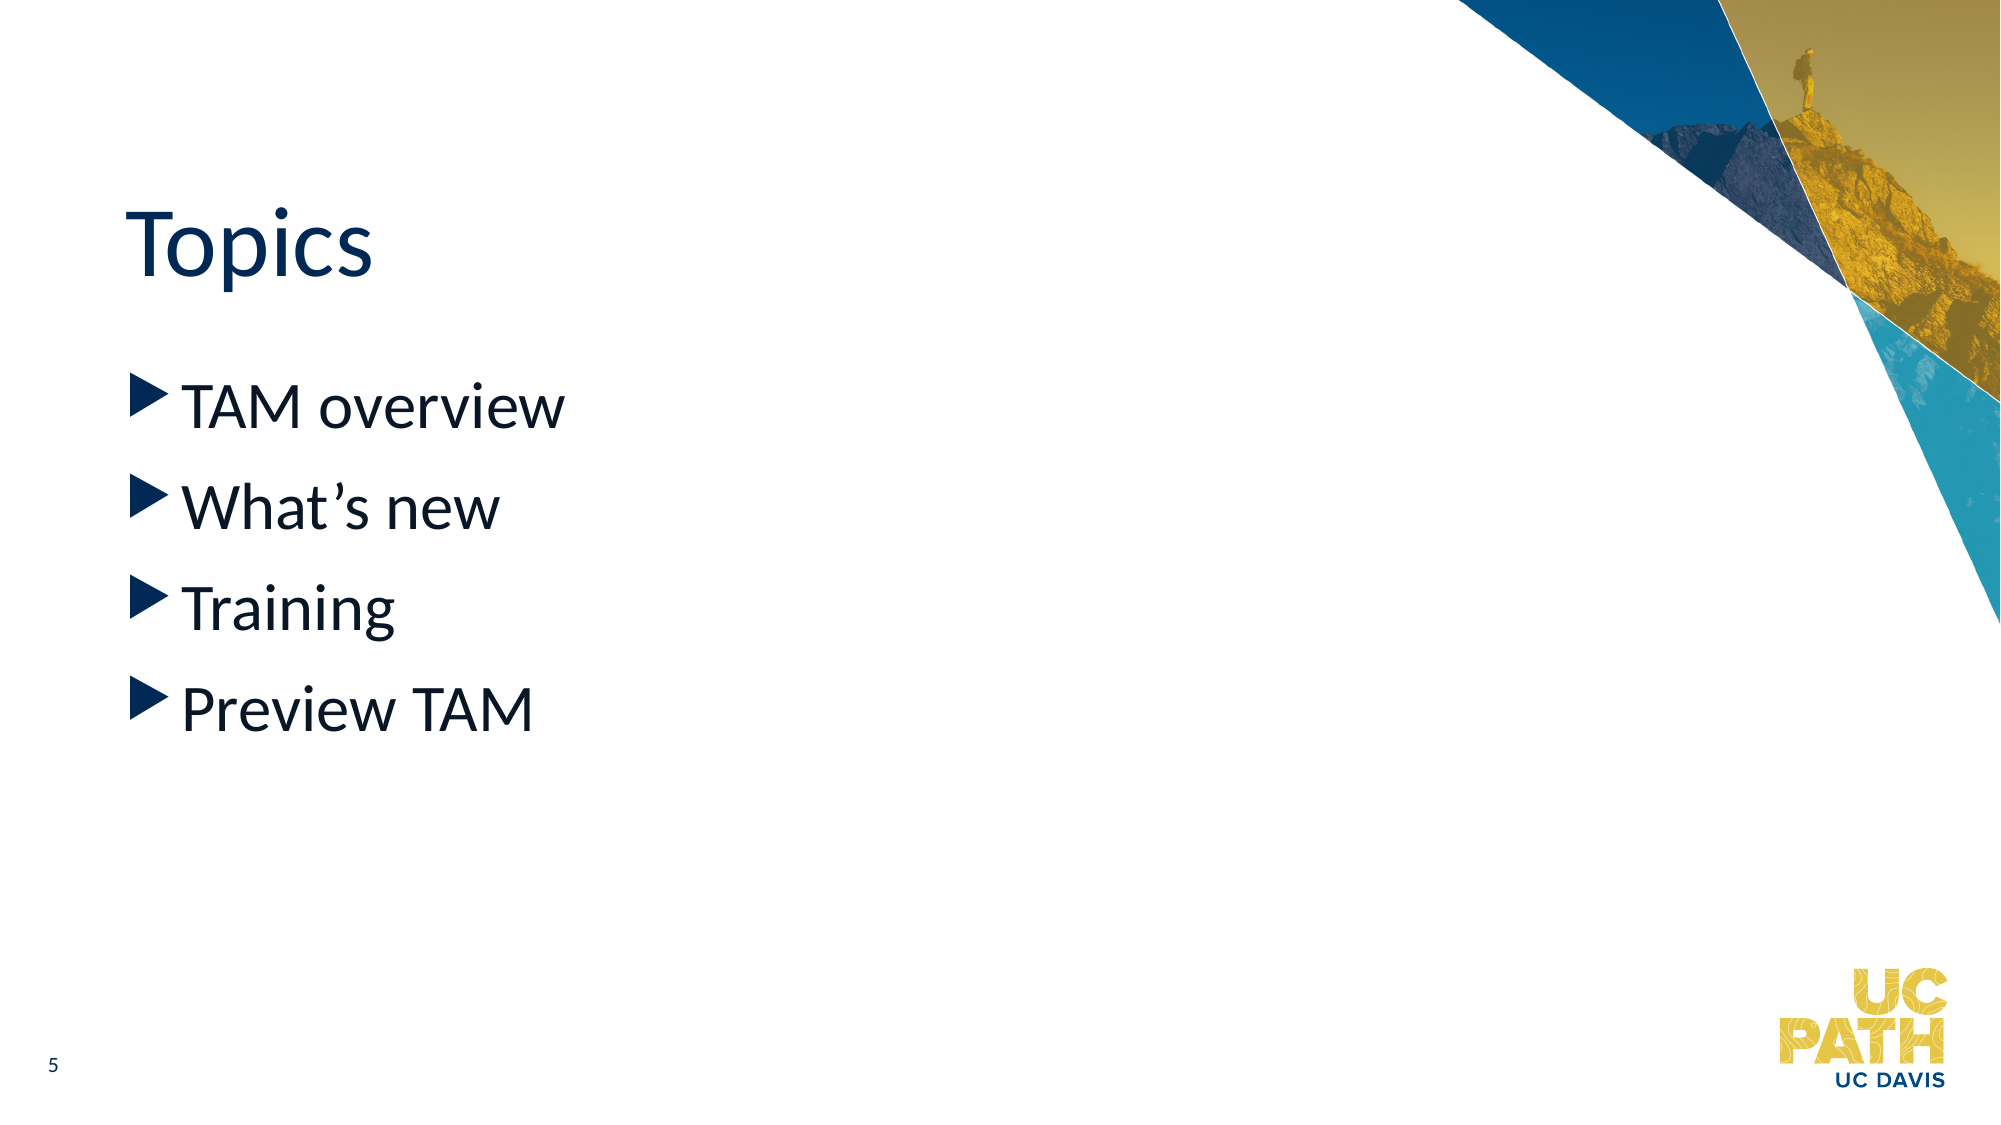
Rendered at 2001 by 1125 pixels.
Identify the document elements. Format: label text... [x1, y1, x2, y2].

title Topics [110, 168, 1521, 386]
picture [1775, 963, 1950, 1092]
picture [1449, 0, 2001, 885]
list TAM overview What’s new Training Preview TAM [109, 354, 1437, 992]
